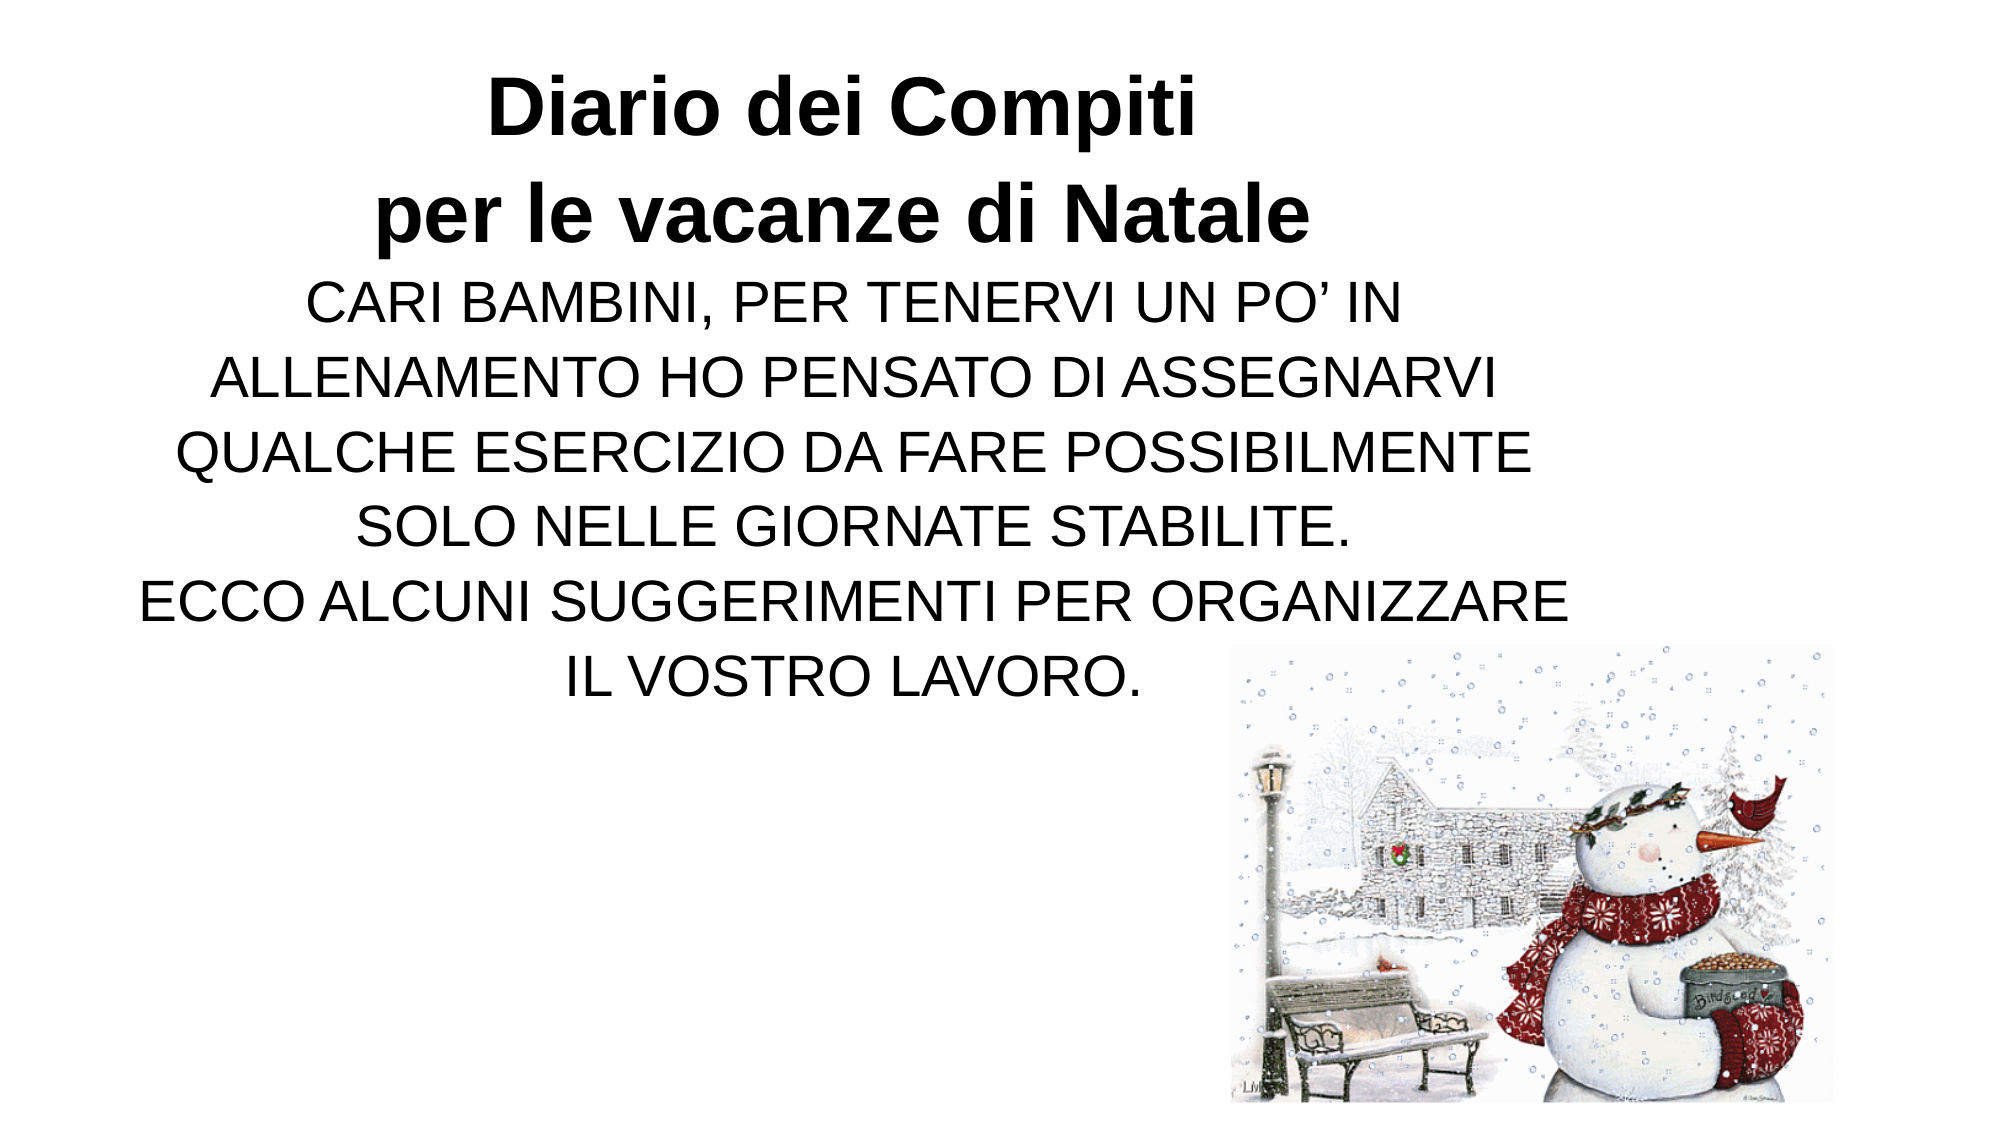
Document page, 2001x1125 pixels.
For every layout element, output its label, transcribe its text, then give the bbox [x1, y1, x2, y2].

picture [1231, 644, 1833, 1105]
title Diario dei Compiti per le vacanze di Natale CARI BAMBINI, PER TENERVI UN PO’ IN ALLENAMENTO HO PENSATO DI ASSEGNARVI QUALCHE ESERCIZIO DA FARE POSSIBILMENTE SOLO NELLE GIORNATE STABILITE. ECCO ALCUNI SUGGERIMENTI PER ORGANIZZARE IL VOSTRO LAVORO. [104, 394, 1605, 786]
